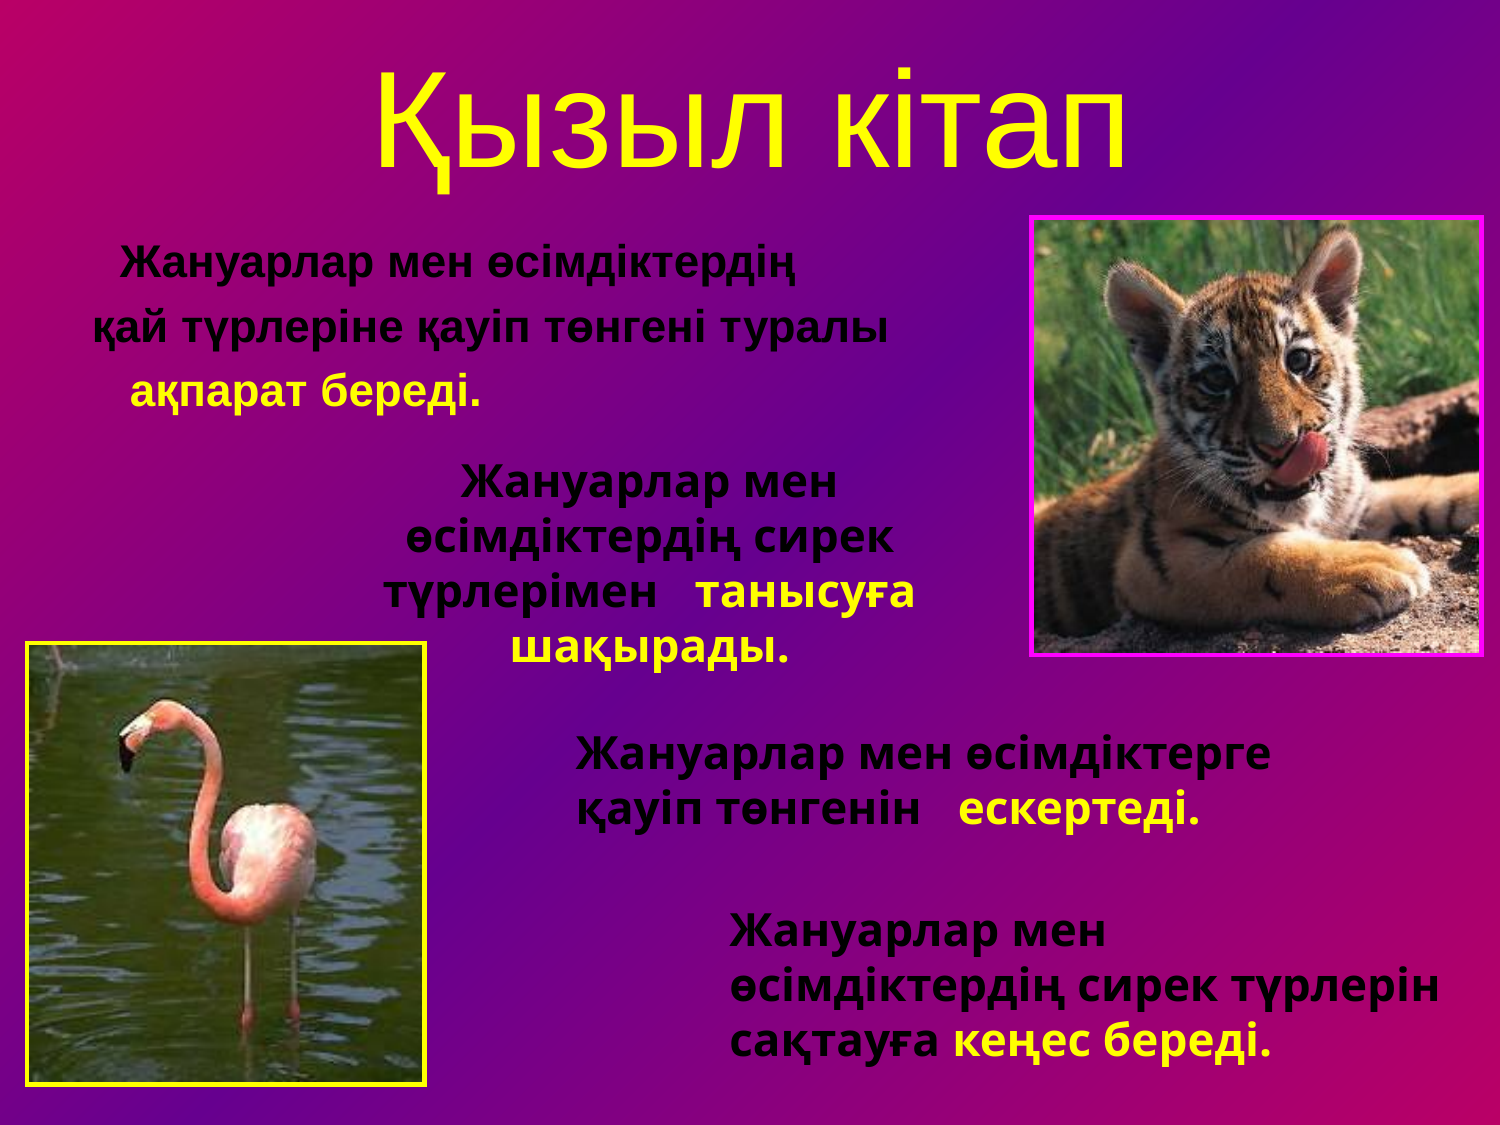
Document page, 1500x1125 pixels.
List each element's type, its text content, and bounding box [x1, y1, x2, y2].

text_box Жануарлар мен өсімдіктердің сирек түрлерімен танысуға шақырады. [312, 444, 987, 739]
picture [1033, 219, 1480, 654]
picture [29, 644, 423, 1083]
text_box Жануарлар мен өсімдіктерге қауіп төнгенін ескертеді. [560, 716, 1311, 841]
title Қызыл кітап [76, 18, 1428, 207]
list Жануарлар мен өсімдіктердің қай түрлеріне қауіп төнгені туралы ақпарат береді. [76, 219, 1428, 958]
text_box Жануарлар мен өсімдіктердің сирек түрлерін сақтауға кеңес береді. [714, 893, 1465, 1073]
